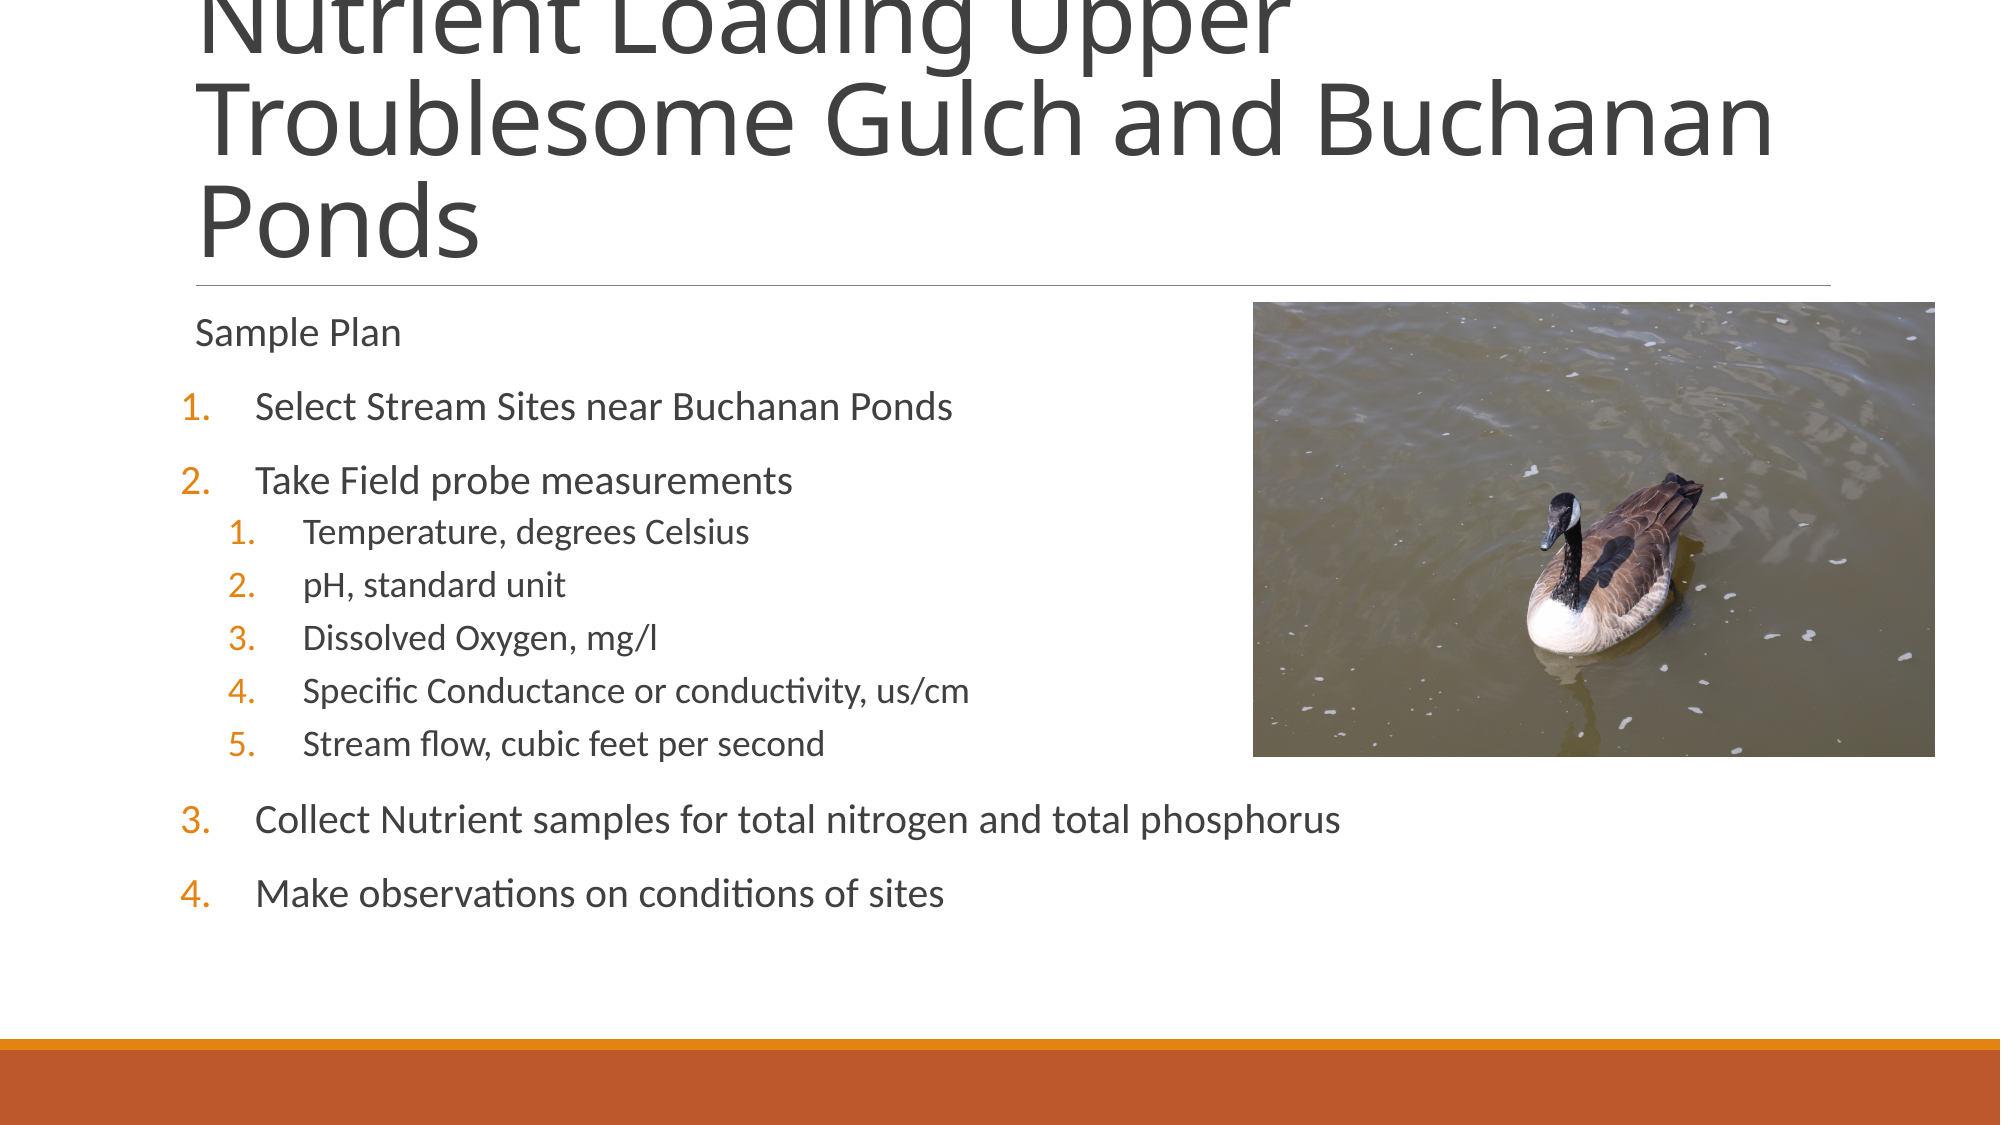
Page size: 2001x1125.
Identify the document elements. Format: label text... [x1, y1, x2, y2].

picture [1252, 302, 1936, 758]
list Sample Plan Select Stream Sites near Buchanan Ponds Take Field probe measurements Temperature, degrees Celsius pH, standard unit Dissolved Oxygen, mg/l Specific Conductance or conductivity, us/cm Stream flow, cubic feet per second Collect Nutrient samples for total nitrogen and total phosphorus Make observations on conditions of sites [180, 302, 1830, 963]
title Nutrient Loading Upper Troublesome Gulch and Buchanan Ponds [180, 47, 1830, 285]
